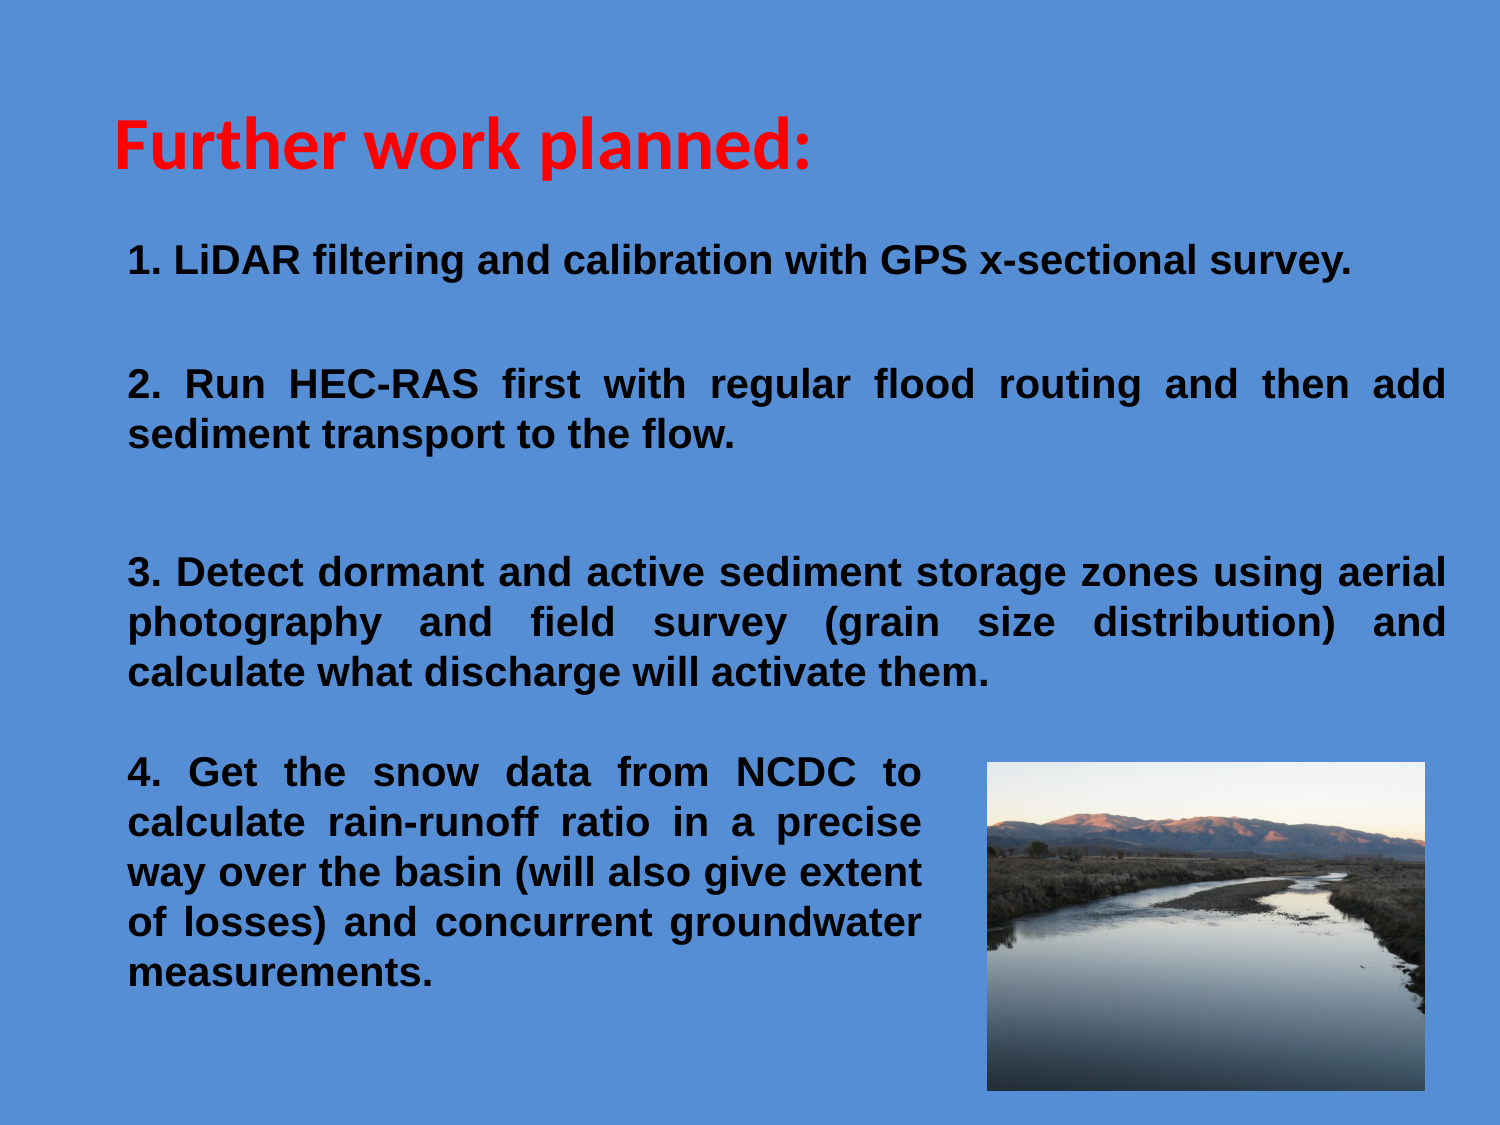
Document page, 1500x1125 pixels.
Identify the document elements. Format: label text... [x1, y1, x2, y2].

text_box 4. Get the snow data from NCDC to calculate rain-runoff ratio in a precise way over the basin (will also give extent of losses) and concurrent groundwater measurements. [112, 737, 938, 1003]
text_box 2. Run HEC-RAS first with regular flood routing and then add sediment transport to the flow. [112, 349, 1463, 465]
text_box 1. LiDAR filtering and calibration with GPS x-sectional survey. [112, 224, 1463, 290]
picture [987, 762, 1426, 1091]
text_box 3. Detect dormant and active sediment storage zones using aerial photography and field survey (grain size distribution) and calculate what discharge will activate them. [112, 537, 1463, 703]
text_box Further work planned: [99, 87, 875, 193]
